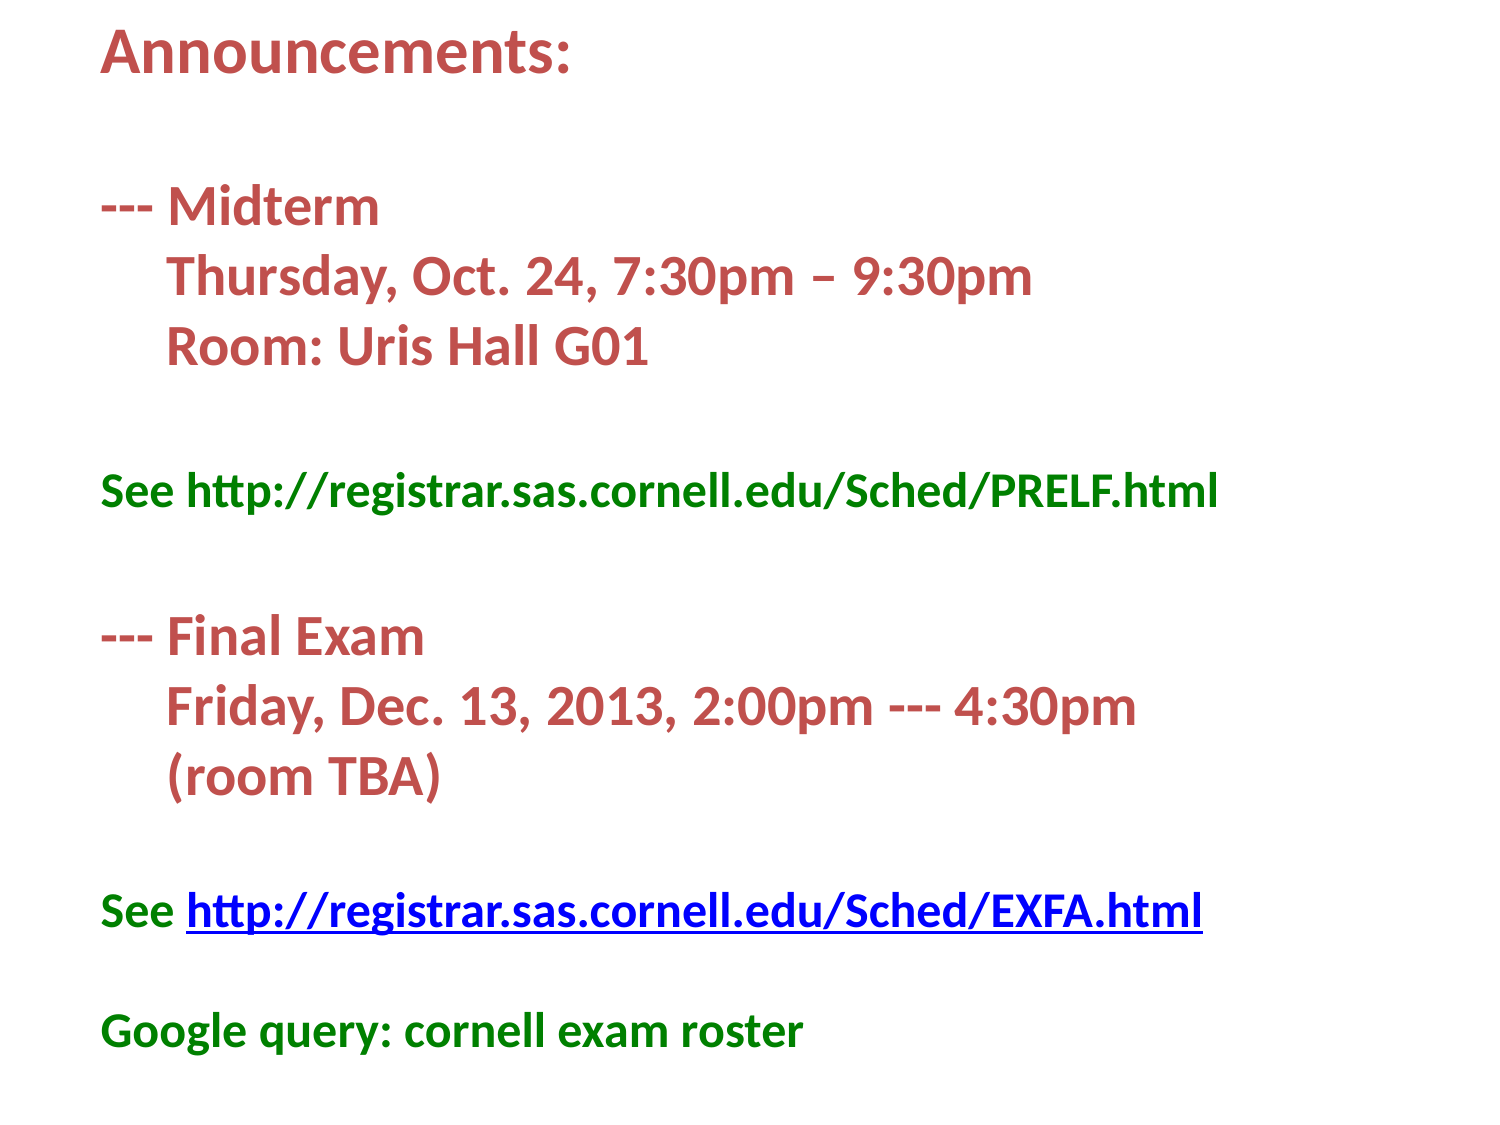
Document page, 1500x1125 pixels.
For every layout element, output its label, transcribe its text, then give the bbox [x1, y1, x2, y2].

text_box Announcements: --- Midterm Thursday, Oct. 24, 7:30pm – 9:30pm Room: Uris Hall G01 See http://registrar.sas.cornell.edu/Sched/PRELF.html --- Final Exam Friday, Dec. 13, 2013, 2:00pm --- 4:30pm (room TBA) See http://registrar.sas.cornell.edu/Sched/EXFA.html Google query: cornell exam roster [85, 0, 1500, 1125]
